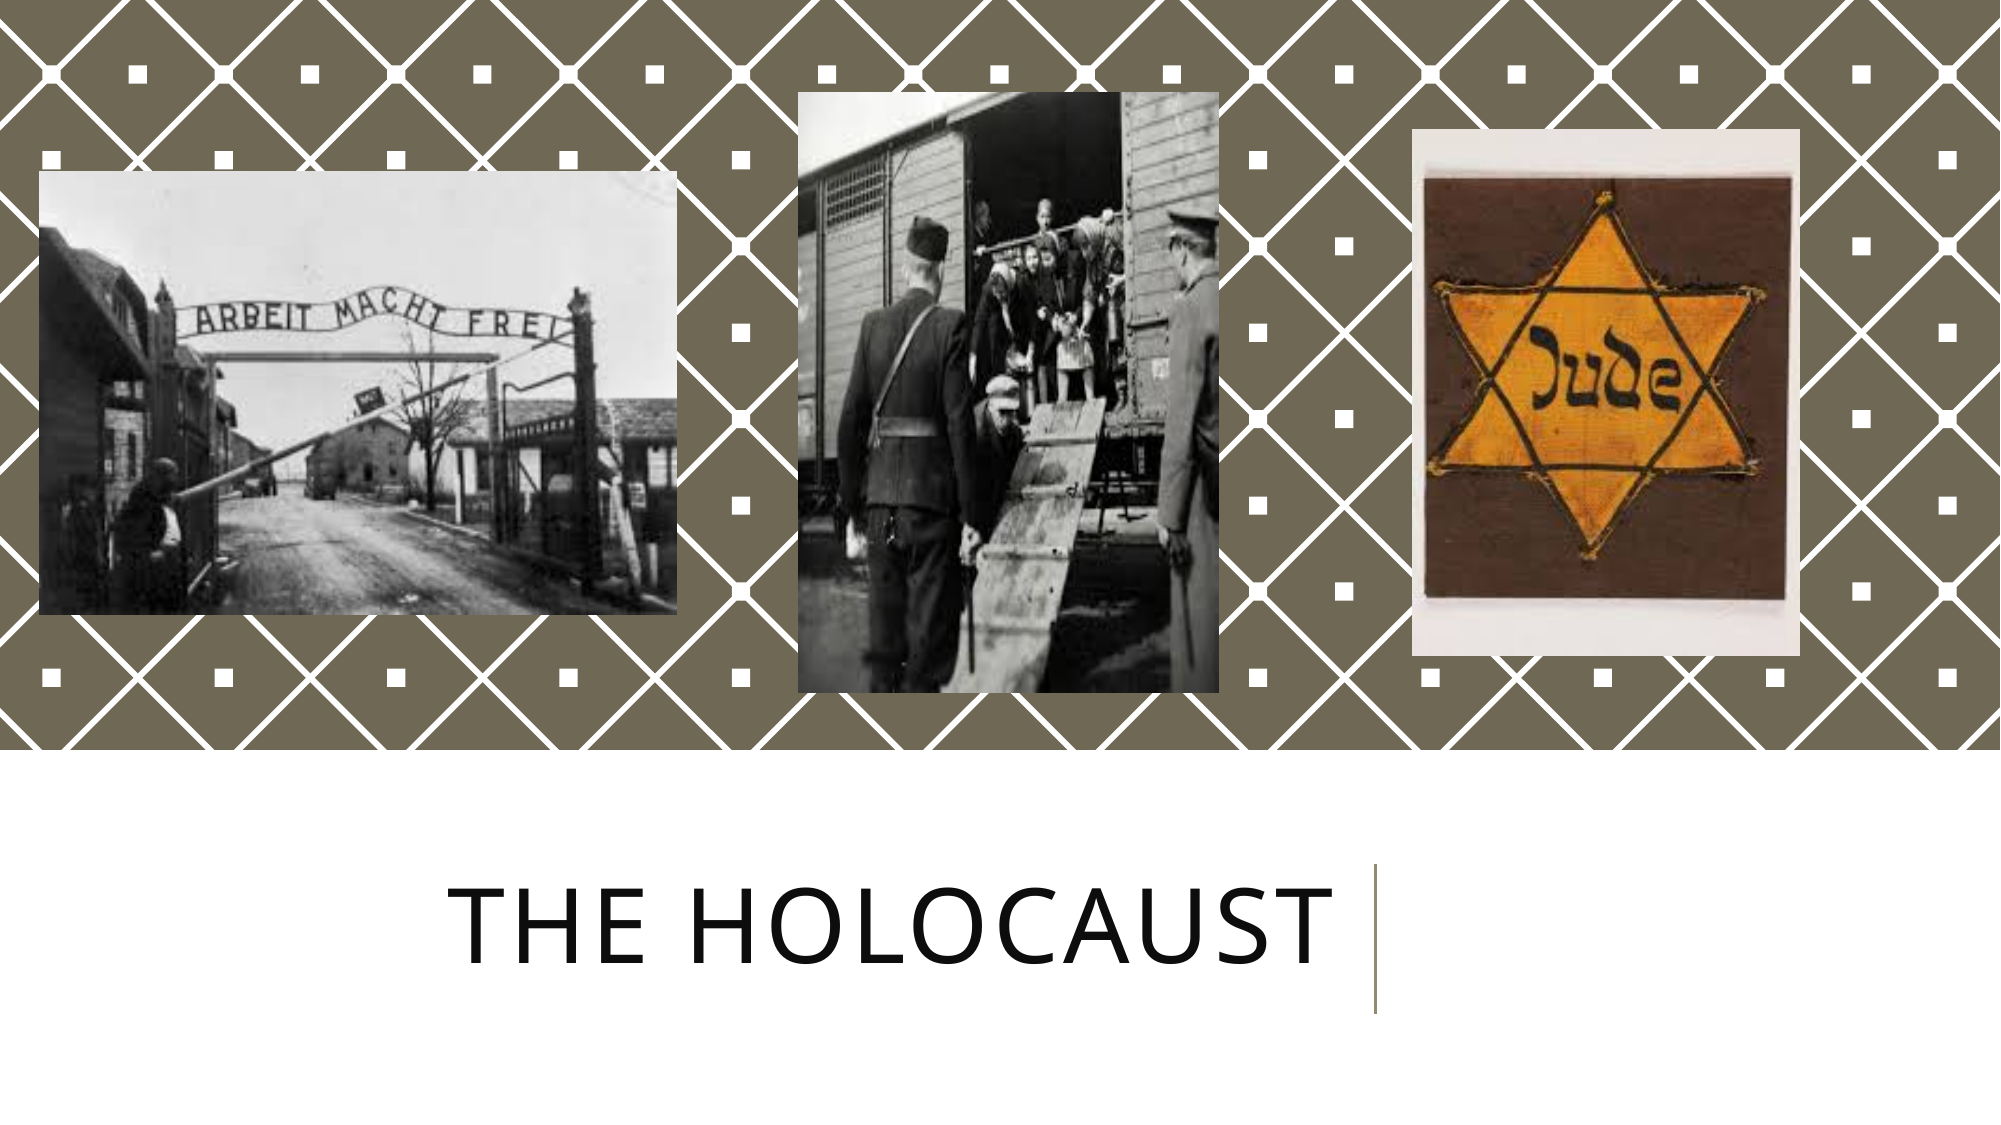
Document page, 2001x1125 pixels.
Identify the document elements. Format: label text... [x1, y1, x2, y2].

picture [38, 170, 678, 615]
title The Holocaust [75, 813, 1350, 1054]
picture [798, 92, 1220, 694]
picture [1412, 129, 1800, 656]
